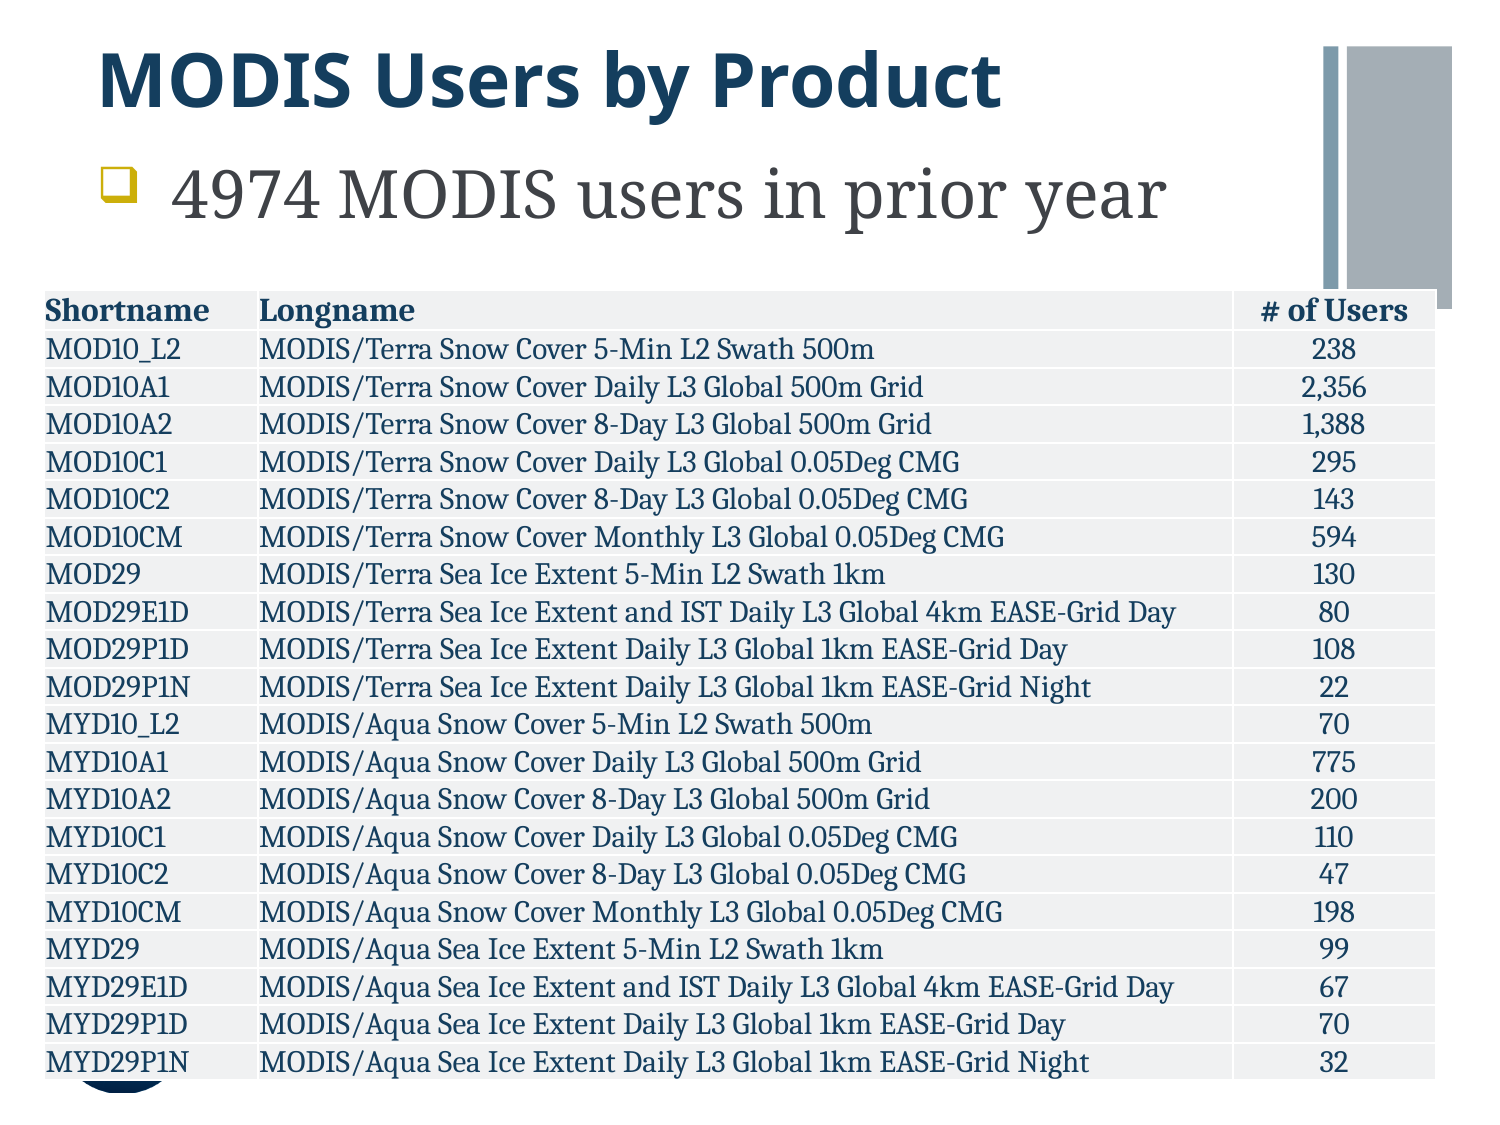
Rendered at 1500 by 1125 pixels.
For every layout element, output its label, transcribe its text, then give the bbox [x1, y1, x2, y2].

table_cell MOD29P1N [45, 669, 257, 704]
table_cell MYD10C2 [45, 856, 257, 892]
table_cell 67 [1234, 969, 1435, 1004]
table_cell 130 [1234, 556, 1435, 592]
table_cell MYD29P1D [45, 1006, 257, 1042]
table_header Shortname [45, 291, 257, 329]
table_cell MODIS/Terra Snow Cover 8-Day L3 Global 500m Grid [259, 406, 1232, 442]
table_cell MOD10C2 [45, 481, 257, 517]
table_cell MODIS/Terra Sea Ice Extent Daily L3 Global 1km EASE-Grid Night [259, 669, 1232, 704]
table_header Longname [259, 291, 1232, 329]
table_cell MOD10_L2 [45, 331, 257, 367]
table_cell MODIS/Aqua Snow Cover Daily L3 Global 0.05Deg CMG [259, 819, 1232, 854]
table_cell MODIS/Terra Snow Cover Monthly L3 Global 0.05Deg CMG [259, 519, 1232, 554]
table_cell MYD10CM [45, 894, 257, 929]
table_cell 143 [1234, 481, 1435, 517]
table_cell MODIS/Terra Sea Ice Extent 5-Min L2 Swath 1km [259, 556, 1232, 592]
table_cell 108 [1234, 631, 1435, 667]
table_cell MOD10A2 [45, 406, 257, 442]
table_cell MOD10C1 [45, 444, 257, 479]
table_cell MOD29E1D [45, 594, 257, 629]
table_cell 80 [1234, 594, 1435, 629]
table_cell MOD10CM [45, 519, 257, 554]
table_cell MODIS/Terra Sea Ice Extent Daily L3 Global 1km EASE-Grid Day [259, 631, 1232, 667]
table_cell 110 [1234, 819, 1435, 854]
table_cell 32 [1234, 1044, 1435, 1079]
table_cell 238 [1234, 331, 1435, 367]
title MODIS Users by Product [81, 25, 1322, 144]
table_cell 70 [1234, 706, 1435, 742]
table_cell MYD10A2 [45, 781, 257, 817]
table_cell MODIS/Aqua Snow Cover Monthly L3 Global 0.05Deg CMG [259, 894, 1232, 929]
table_cell MYD10C1 [45, 819, 257, 854]
table_cell MOD10A1 [45, 369, 257, 404]
table_cell MOD29P1D [45, 631, 257, 667]
table_cell MODIS/Aqua Snow Cover 8-Day L3 Global 0.05Deg CMG [259, 856, 1232, 892]
table_cell 198 [1234, 894, 1435, 929]
table_cell MODIS/Aqua Sea Ice Extent Daily L3 Global 1km EASE-Grid Night [259, 1044, 1232, 1079]
table_cell MODIS/Terra Snow Cover Daily L3 Global 0.05Deg CMG [259, 444, 1232, 479]
table_cell MODIS/Aqua Sea Ice Extent Daily L3 Global 1km EASE-Grid Day [259, 1006, 1232, 1042]
table_cell MODIS/Terra Snow Cover Daily L3 Global 500m Grid [259, 369, 1232, 404]
table_cell 2,356 [1234, 369, 1435, 404]
table_cell MYD10_L2 [45, 706, 257, 742]
table_cell MYD29P1N [45, 1044, 257, 1079]
table_cell MODIS/Aqua Snow Cover Daily L3 Global 500m Grid [259, 744, 1232, 779]
table_cell MYD10A1 [45, 744, 257, 779]
table_cell 200 [1234, 781, 1435, 817]
table_cell 99 [1234, 931, 1435, 967]
list 4974 MODIS users in prior year [81, 144, 1322, 289]
table_cell MOD29 [45, 556, 257, 592]
table_cell 775 [1234, 744, 1435, 779]
table_cell MODIS/Aqua Snow Cover 5-Min L2 Swath 500m [259, 706, 1232, 742]
table_cell MODIS/Aqua Snow Cover 8-Day L3 Global 500m Grid [259, 781, 1232, 817]
table_cell MYD29E1D [45, 969, 257, 1004]
table_cell 594 [1234, 519, 1435, 554]
table_cell 70 [1234, 1006, 1435, 1042]
table_cell 295 [1234, 444, 1435, 479]
table_cell MYD29 [45, 931, 257, 967]
table_cell MODIS/Aqua Sea Ice Extent and IST Daily L3 Global 4km EASE-Grid Day [259, 969, 1232, 1004]
table_cell 1,388 [1234, 406, 1435, 442]
table_cell MODIS/Terra Snow Cover 8-Day L3 Global 0.05Deg CMG [259, 481, 1232, 517]
table_cell 47 [1234, 856, 1435, 892]
table_cell 22 [1234, 669, 1435, 704]
table_cell MODIS/Terra Sea Ice Extent and IST Daily L3 Global 4km EASE-Grid Day [259, 594, 1232, 629]
table_cell MODIS/Terra Snow Cover 5-Min L2 Swath 500m [259, 331, 1232, 367]
table_cell MODIS/Aqua Sea Ice Extent 5-Min L2 Swath 1km [259, 931, 1232, 967]
table_header # of Users [1234, 291, 1435, 329]
